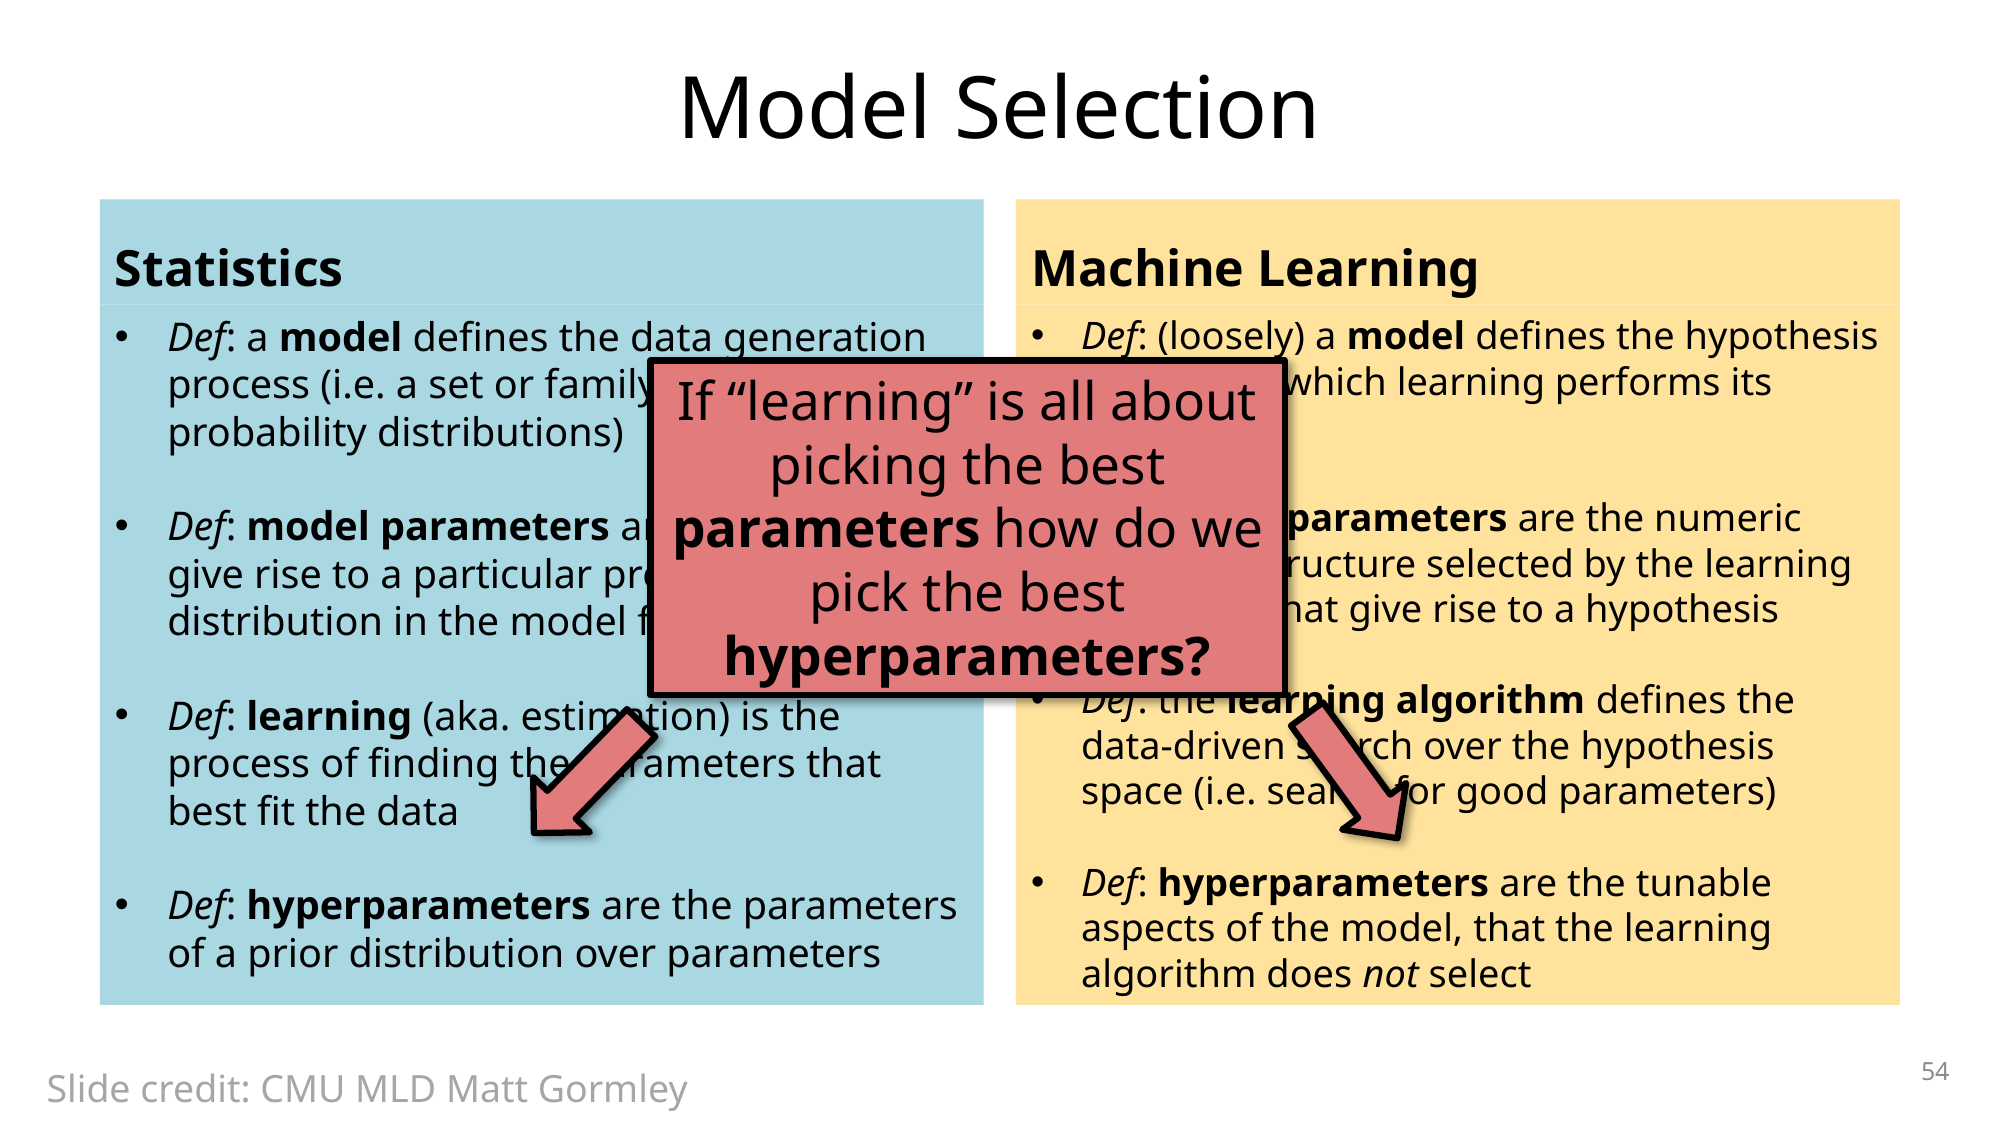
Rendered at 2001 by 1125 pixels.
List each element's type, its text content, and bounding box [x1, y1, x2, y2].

list Machine Learning [1015, 199, 1900, 304]
list Statistics [99, 199, 984, 304]
slide_number 54 [1774, 1042, 1965, 1103]
text_box Slide credit: CMU MLD Matt Gormley [31, 1057, 704, 1117]
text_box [547, 360, 1393, 855]
list Def: (loosely) a model defines the hypothesis space over which learning performs its search Def: model parameters are the numeric values or structure selected by the learning algorithm that give rise to a hypothesis Def: the learning algorithm defines the data-driven search over the hypothesis space (i.e. search for good parameters) Def: hyperparameters are the tunable aspects of the model, that the learning algorithm does not select [1015, 304, 1900, 1005]
list Def: a model defines the data generation process (i.e. a set or family of parametric probability distributions) Def: model parameters are the values that give rise to a particular probability distribution in the model family Def: learning (aka. estimation) is the process of finding the parameters that best fit the data Def: hyperparameters are the parameters of a prior distribution over parameters [99, 304, 984, 1005]
title Model Selection [99, 45, 1900, 164]
